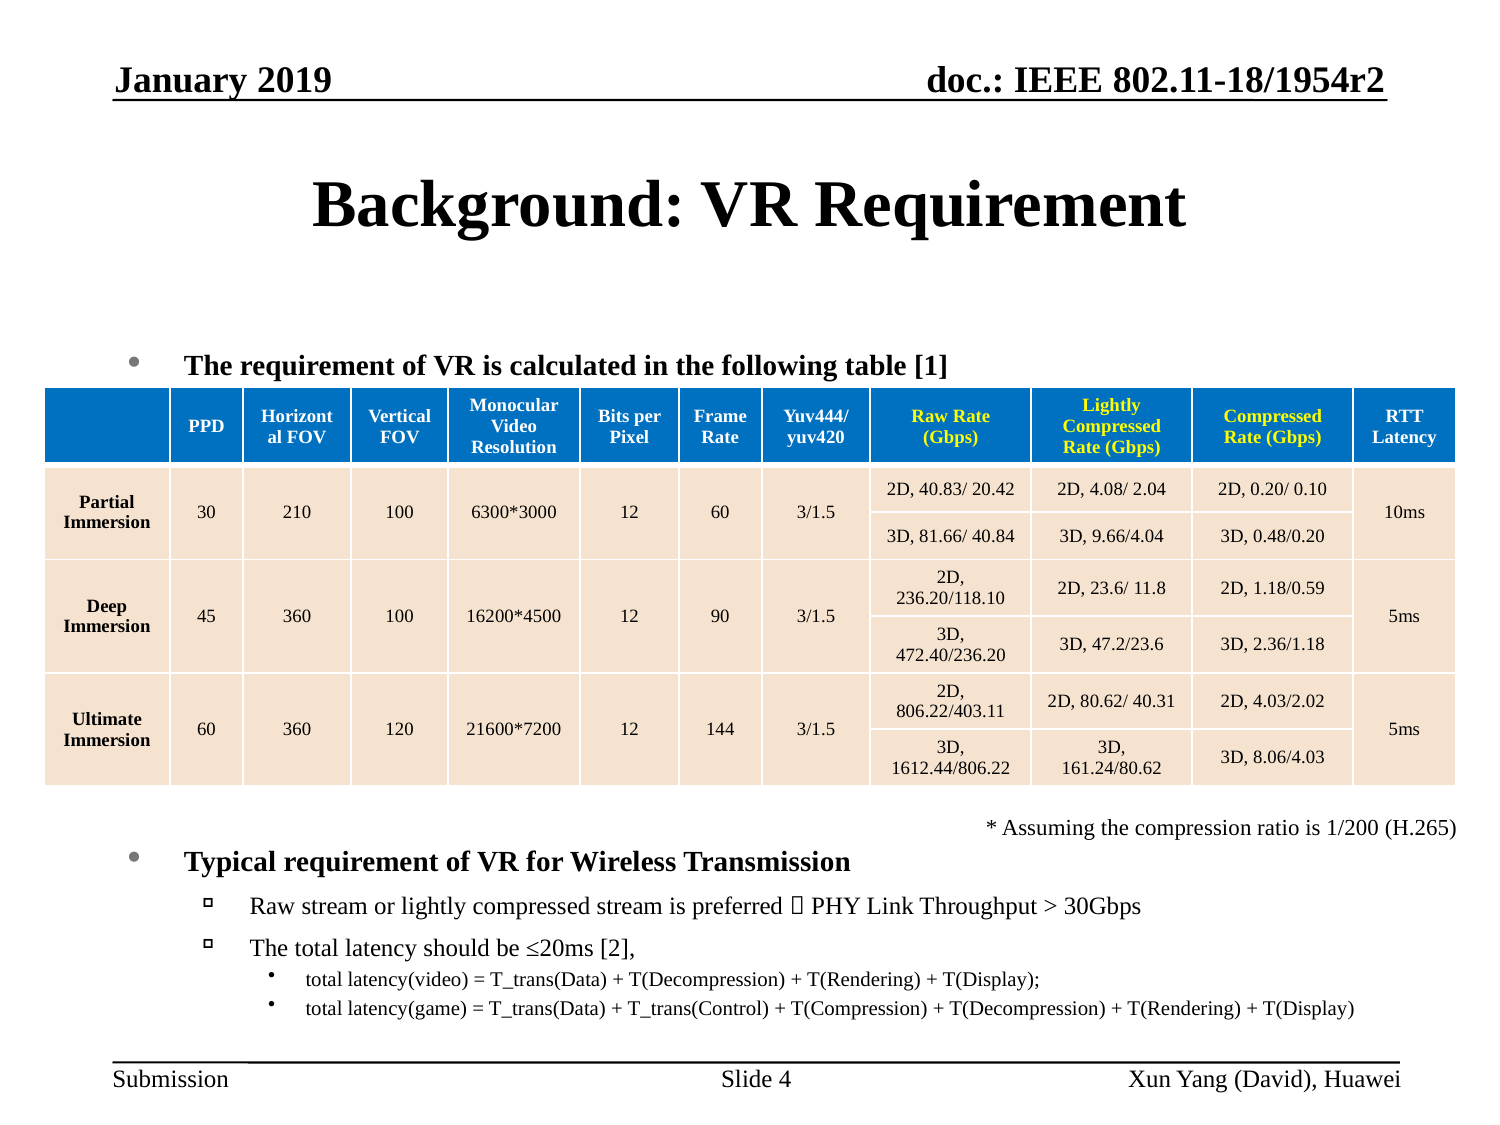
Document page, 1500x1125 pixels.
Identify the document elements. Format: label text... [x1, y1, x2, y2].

table_cell 3D, 472.40/236.20 [871, 617, 1030, 672]
table_header Vertical FOV [352, 388, 447, 462]
table_cell 12 [581, 468, 678, 559]
table_cell 100 [352, 468, 447, 559]
table_cell 3D, 0.48/0.20 [1193, 513, 1352, 559]
title Background: VR Requirement [112, 112, 1388, 288]
table_cell 2D, 40.83/ 20.42 [871, 468, 1030, 511]
table_cell 3/1.5 [763, 560, 869, 672]
text_box * Assuming the compression ratio is 1/200 (H.265) [896, 805, 1473, 848]
table_cell 3D, 9.66/4.04 [1032, 513, 1191, 559]
table_cell 5ms [1354, 674, 1455, 785]
slide_number Slide 4 [712, 1061, 800, 1093]
table_cell 3D, 47.2/23.6 [1032, 617, 1191, 672]
table_cell 3D, 161.24/80.62 [1032, 730, 1191, 785]
table_cell Deep Immersion [45, 560, 169, 672]
table_cell 2D, 4.03/2.02 [1193, 674, 1352, 728]
table_header Frame Rate [680, 388, 761, 462]
table_cell 3D, 81.66/ 40.84 [871, 513, 1030, 559]
table_cell 3/1.5 [763, 468, 869, 559]
table_cell 90 [680, 560, 761, 672]
table_cell 5ms [1354, 560, 1455, 672]
table_cell 2D, 1.18/0.59 [1193, 560, 1352, 615]
table_cell 2D, 23.6/ 11.8 [1032, 560, 1191, 615]
table_cell 60 [680, 468, 761, 559]
table_header [45, 388, 169, 462]
table_header Raw Rate (Gbps) [871, 388, 1030, 462]
table_header Compressed Rate (Gbps) [1193, 388, 1352, 462]
table_cell 21600*7200 [449, 674, 579, 785]
table_cell 2D, 80.62/ 40.31 [1032, 674, 1191, 728]
table_cell 6300*3000 [449, 468, 579, 559]
table_cell Ultimate Immersion [45, 674, 169, 785]
table_cell 360 [244, 560, 350, 672]
table_header Monocular Video Resolution [449, 388, 579, 462]
footer Xun Yang (David), Huawei [1124, 1061, 1402, 1093]
table_cell 2D, 0.20/ 0.10 [1193, 468, 1352, 511]
table_cell 3D, 1612.44/806.22 [871, 730, 1030, 785]
table_header PPD [171, 388, 242, 462]
table_cell 120 [352, 674, 447, 785]
list The requirement of VR is calculated in the following table [1] Typical requirement of VR for Wireless Transmission Raw stream or lightly compressed stream is preferred  PHY Link Throughput > 30Gbps The total latency should be ≤20ms [2], total latency(video) = T_trans(Data) + T(Decompression) + T(Rendering) + T(Display); total latency(game) = T_trans(Data) + T_trans(Control) + T(Compression) + T(Decompression) + T(Rendering) + T(Display) [112, 324, 1388, 387]
table_cell 12 [581, 674, 678, 785]
table_cell 100 [352, 560, 447, 672]
table_cell 45 [171, 560, 242, 672]
table_cell 2D, 806.22/403.11 [871, 674, 1030, 728]
table_header Bits per Pixel [581, 388, 678, 462]
table_header Lightly Compressed Rate (Gbps) [1032, 388, 1191, 462]
table_cell 360 [244, 674, 350, 785]
table_cell 2D, 236.20/118.10 [871, 560, 1030, 615]
list The requirement of VR is calculated in the following table [1] Typical requirement of VR for Wireless Transmission Raw stream or lightly compressed stream is preferred  PHY Link Throughput > 30Gbps The total latency should be ≤20ms [2], total latency(video) = T_trans(Data) + T(Decompression) + T(Rendering) + T(Display); total latency(game) = T_trans(Data) + T_trans(Control) + T(Compression) + T(Decompression) + T(Rendering) + T(Display) [112, 787, 1388, 1038]
table_cell 30 [171, 468, 242, 559]
table_cell 3D, 8.06/4.03 [1193, 730, 1352, 785]
table_cell 3/1.5 [763, 674, 869, 785]
table_cell 210 [244, 468, 350, 559]
table_header Horizontal FOV [244, 388, 350, 462]
table_cell 10ms [1354, 468, 1455, 559]
table_cell 144 [680, 674, 761, 785]
table_cell 3D, 2.36/1.18 [1193, 617, 1352, 672]
table_cell 2D, 4.08/ 2.04 [1032, 468, 1191, 511]
table_cell 60 [171, 674, 242, 785]
table_header RTT Latency [1354, 388, 1455, 462]
table_cell 16200*4500 [449, 560, 579, 672]
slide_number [114, 54, 335, 101]
table_header Yuv444/ yuv420 [763, 388, 869, 462]
table_cell Partial Immersion [45, 468, 169, 559]
table_cell 12 [581, 560, 678, 672]
